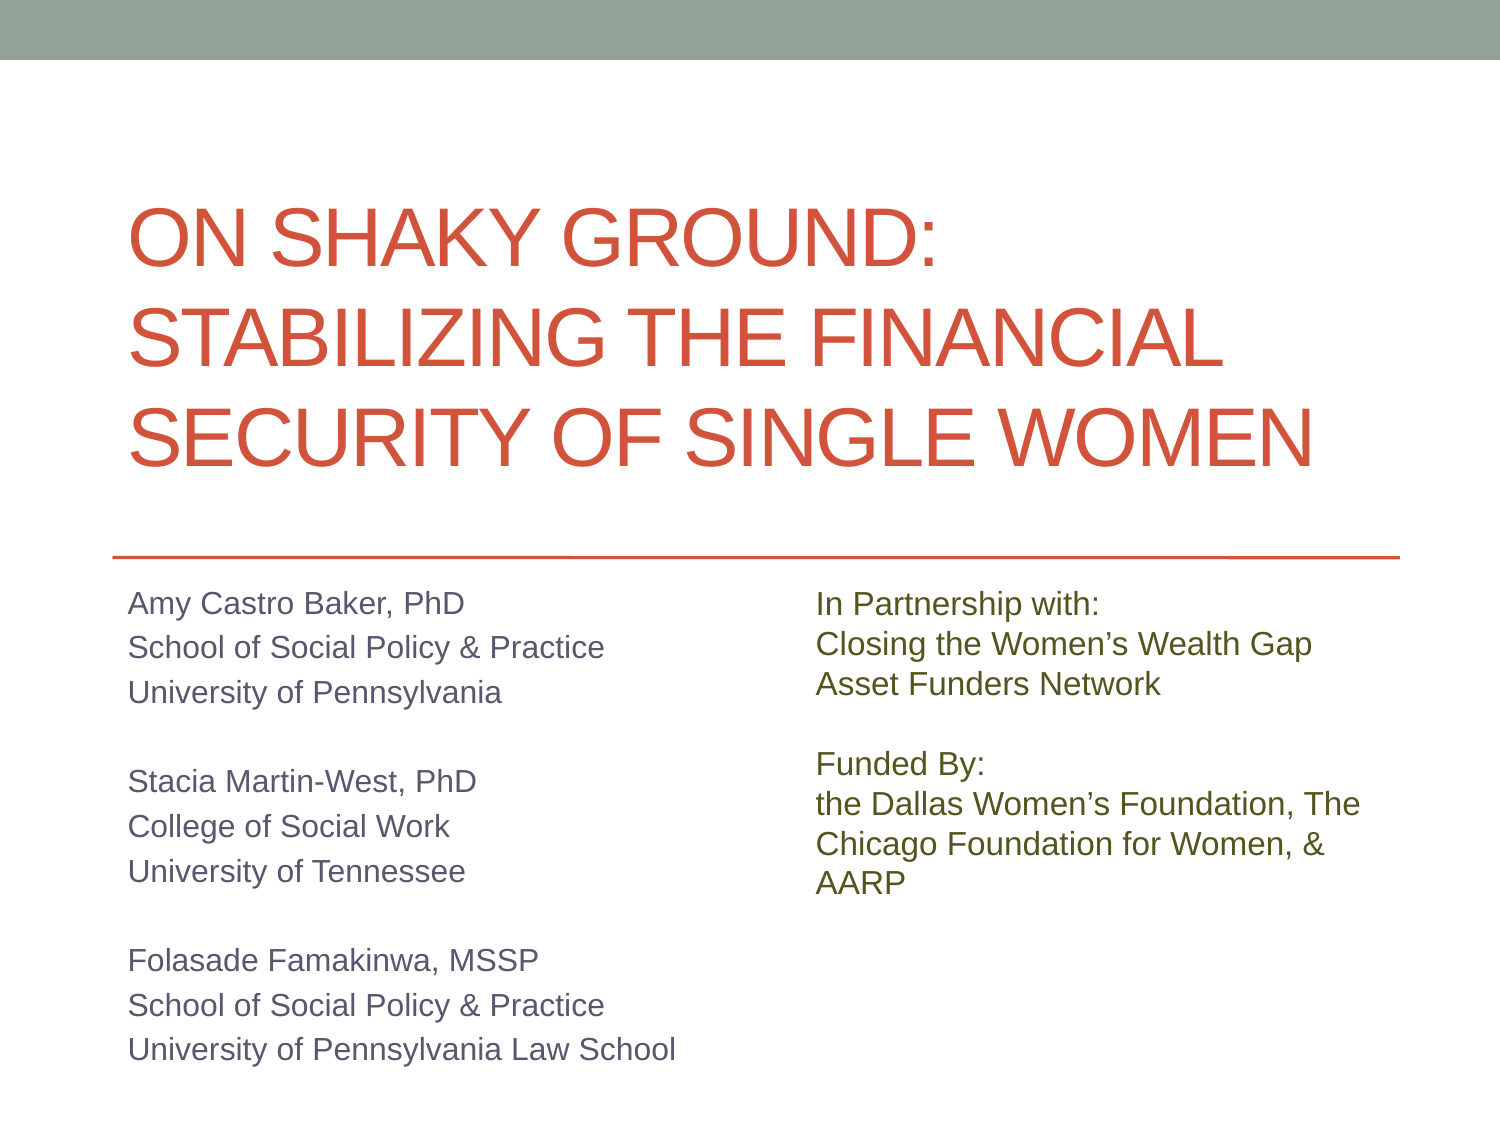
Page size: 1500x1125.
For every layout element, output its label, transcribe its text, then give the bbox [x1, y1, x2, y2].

text_box In Partnership with: Closing the Women’s Wealth Gap Asset Funders Network Funded By: the Dallas Women’s Foundation, The Chicago Foundation for Women, & AARP [800, 574, 1400, 910]
subtitle Amy Castro Baker, PhD School of Social Policy & Practice University of Pennsylvania Stacia Martin-West, PhD College of Social Work University of Tennessee Folasade Famakinwa, MSSP School of Social Policy & Practice University of Pennsylvania Law School [112, 575, 783, 1078]
title On shaky ground: Stabilizing the financial security of single women [112, 174, 1400, 491]
